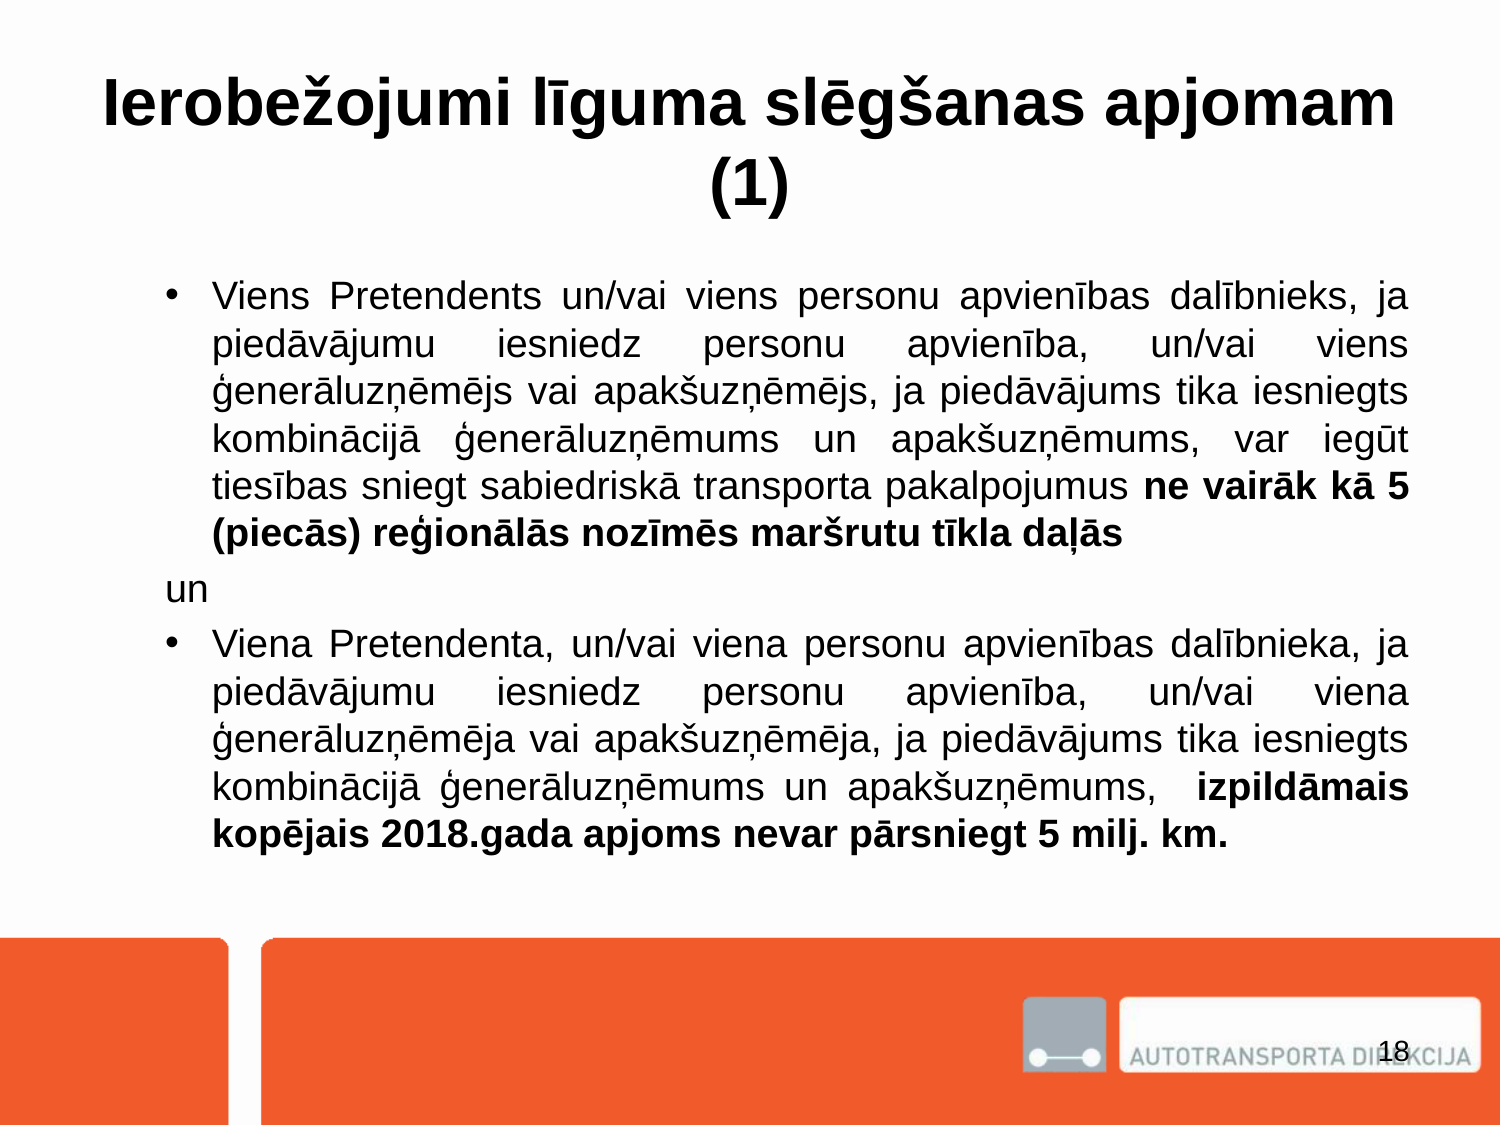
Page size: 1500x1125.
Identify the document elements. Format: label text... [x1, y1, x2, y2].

slide_number 18 [1074, 1024, 1425, 1103]
picture [0, 0, 1500, 1125]
title Ierobežojumi līguma slēgšanas apjomam (1) [75, 45, 1425, 233]
list Viens Pretendents un/vai viens personu apvienības dalībnieks, ja piedāvājumu iesniedz personu apvienība, un/vai viens ģenerāluzņēmējs vai apakšuzņēmējs, ja piedāvājums tika iesniegts kombinācijā ģenerāluzņēmums un apakšuzņēmums, var iegūt tiesības sniegt sabiedriskā transporta pakalpojumus ne vairāk kā 5 (piecās) reģionālās nozīmēs maršrutu tīkla daļās un Viena Pretendenta, un/vai viena personu apvienības dalībnieka, ja piedāvājumu iesniedz personu apvienība, un/vai viena ģenerāluzņēmēja vai apakšuzņēmēja, ja piedāvājums tika iesniegts kombinācijā ģenerāluzņēmums un apakšuzņēmums, izpildāmais kopējais 2018.gada apjoms nevar pārsniegt 5 milj. km. [75, 262, 1425, 1005]
